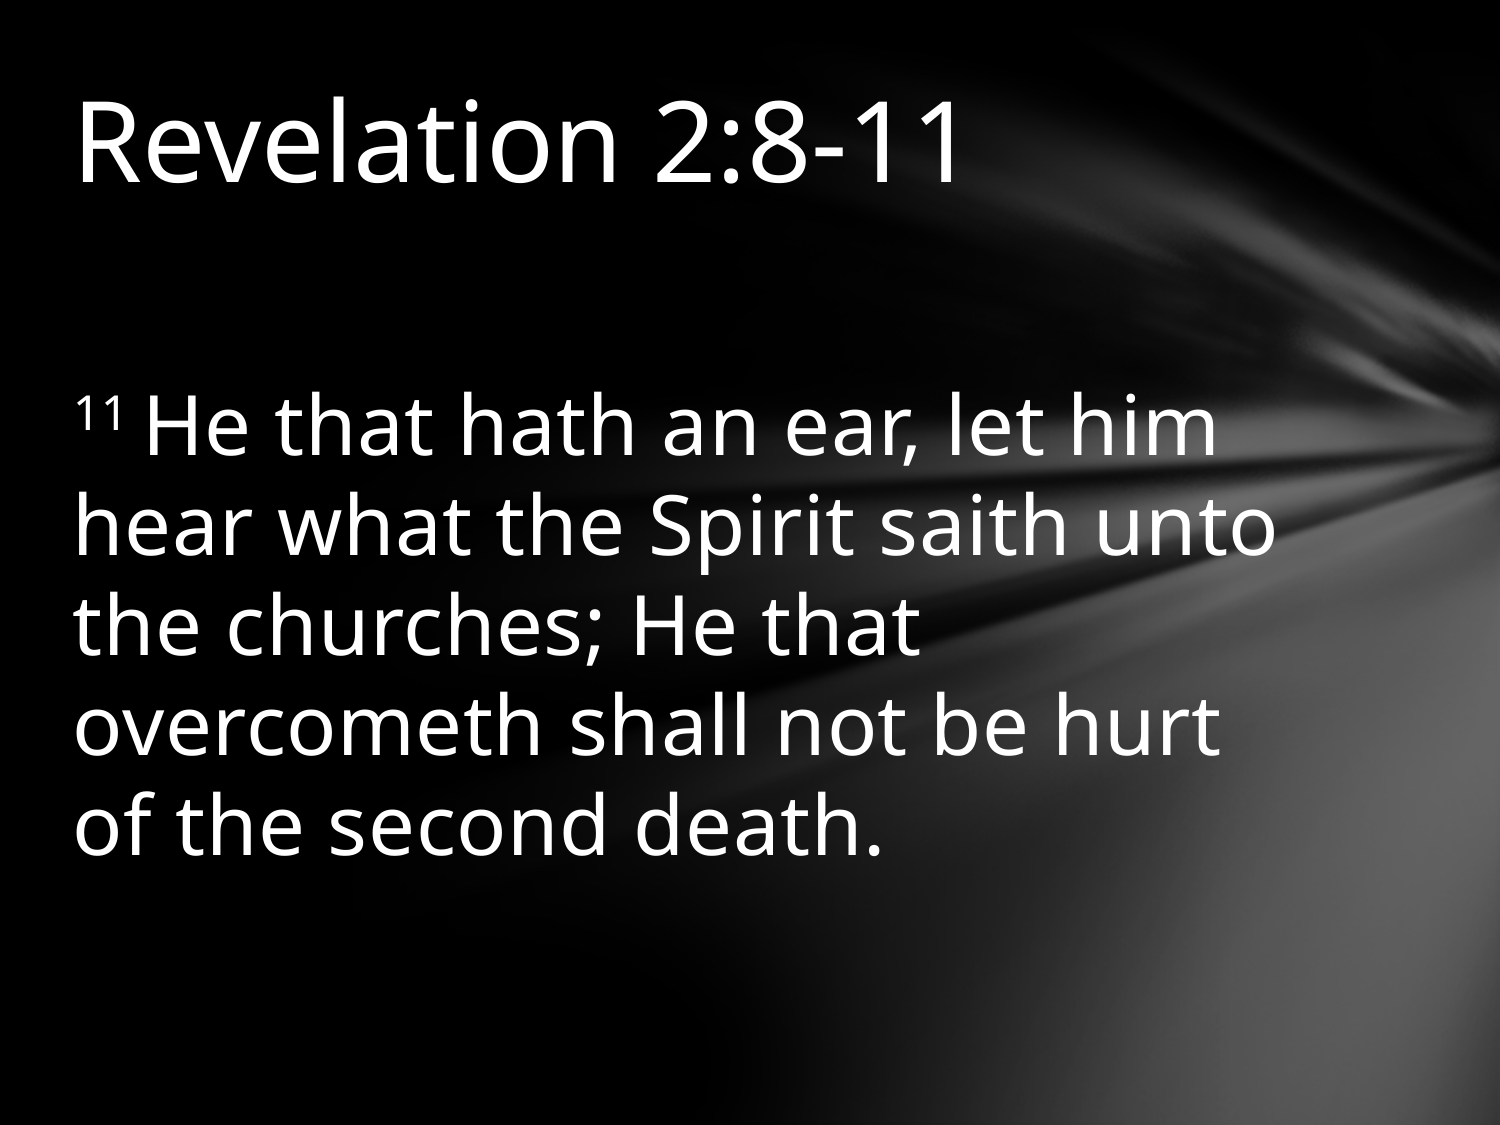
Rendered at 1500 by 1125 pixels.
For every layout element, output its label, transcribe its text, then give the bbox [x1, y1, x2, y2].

title Revelation 2:8-11 [57, 37, 1318, 213]
list 11 He that hath an ear, let him hear what the Spirit saith unto the churches; He that overcometh shall not be hurt of the second death. [57, 239, 1318, 1015]
